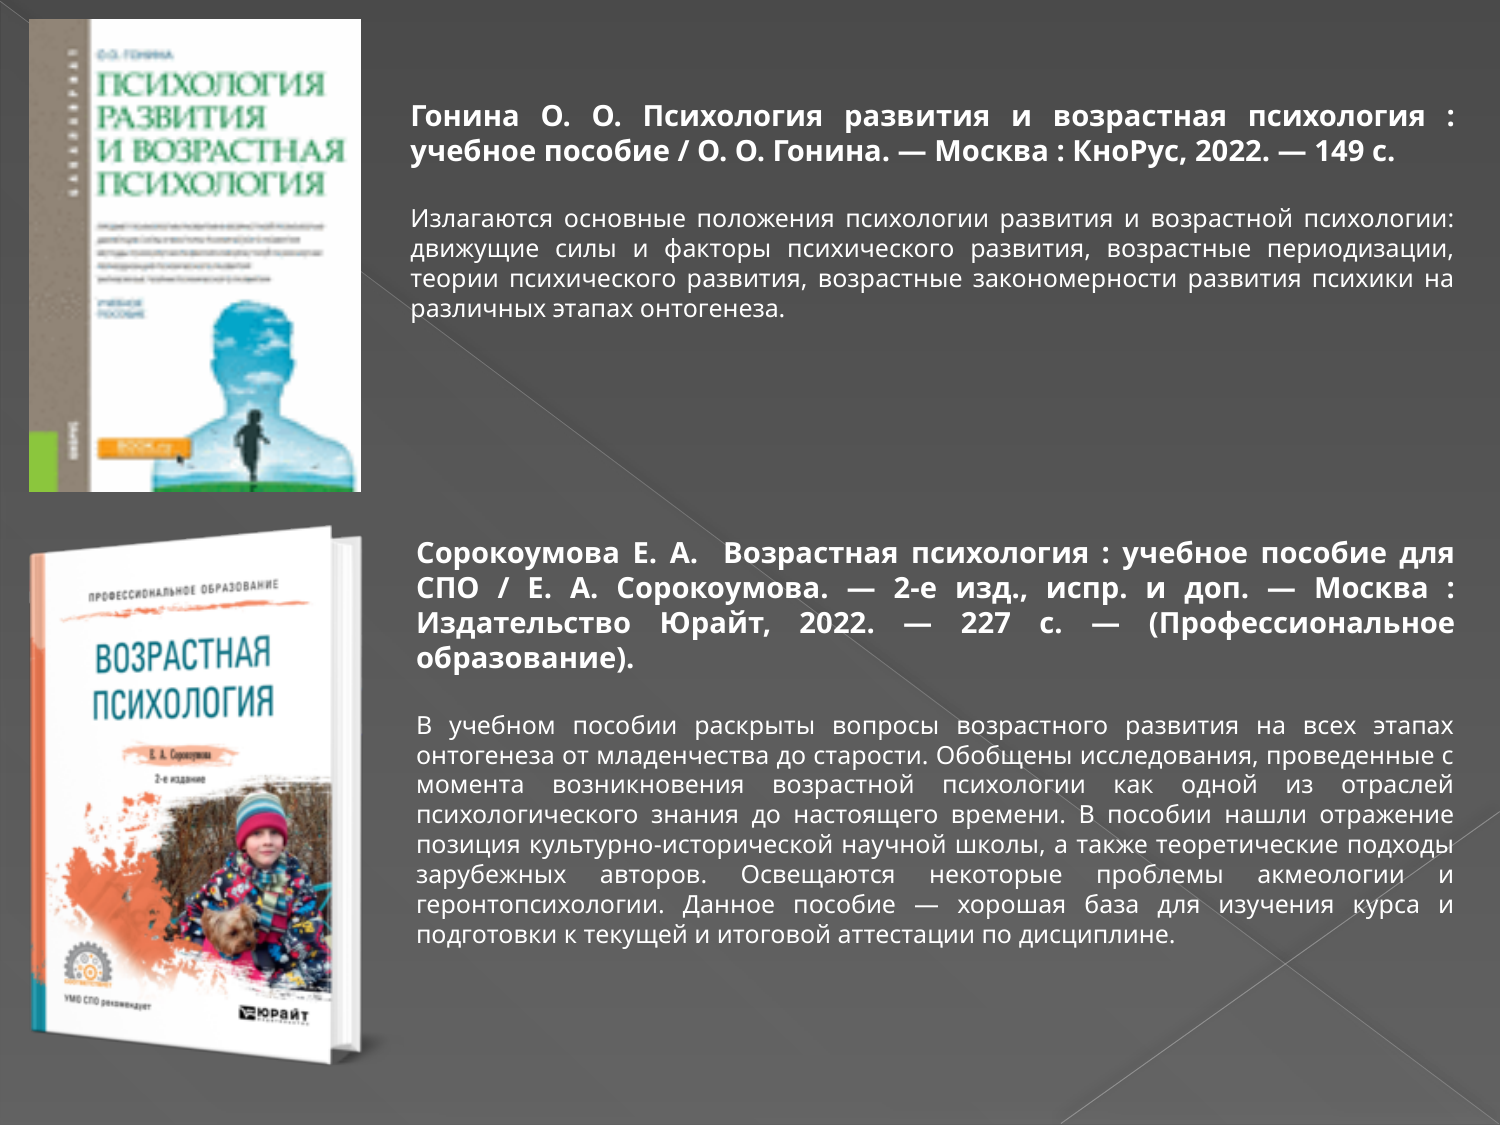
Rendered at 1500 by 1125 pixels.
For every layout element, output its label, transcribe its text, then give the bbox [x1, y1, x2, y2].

picture [0, 18, 404, 1107]
text_box Сорокоумова Е. А. Возрастная психология : учебное пособие для СПО / Е. А. Сорокоумова. — 2-е изд., испр. и доп. — Москва : Издательство Юрайт, 2022. — 227 с. — (Профессиональное образование). В учебном пособии раскрыты вопросы возрастного развития на всех этапах онтогенеза от младенчества до старости. Обобщены исследования, проведенные с момента возникновения возрастной психологии как одной из отраслей психологического знания до настоящего времени. В пособии нашли отражение позиция культурно-исторической научной школы, а также теоретические подходы зарубежных авторов. Освещаются некоторые проблемы акмеологии и геронтопсихологии. Данное пособие — хорошая база для изучения курса и подготовки к текущей и итоговой аттестации по дисциплине. [408, 527, 1471, 957]
text_box Гонина О. О. Психология развития и возрастная психология : учебное пособие / О. О. Гонина. — Москва : КноРус, 2022. — 149 с. Излагаются основные положения психологии развития и возрастной психологии: движущие силы и факторы психического развития, возрастные периодизации, теории психического развития, возрастные закономерности развития психики на различных этапах онтогенеза. [395, 89, 1471, 330]
